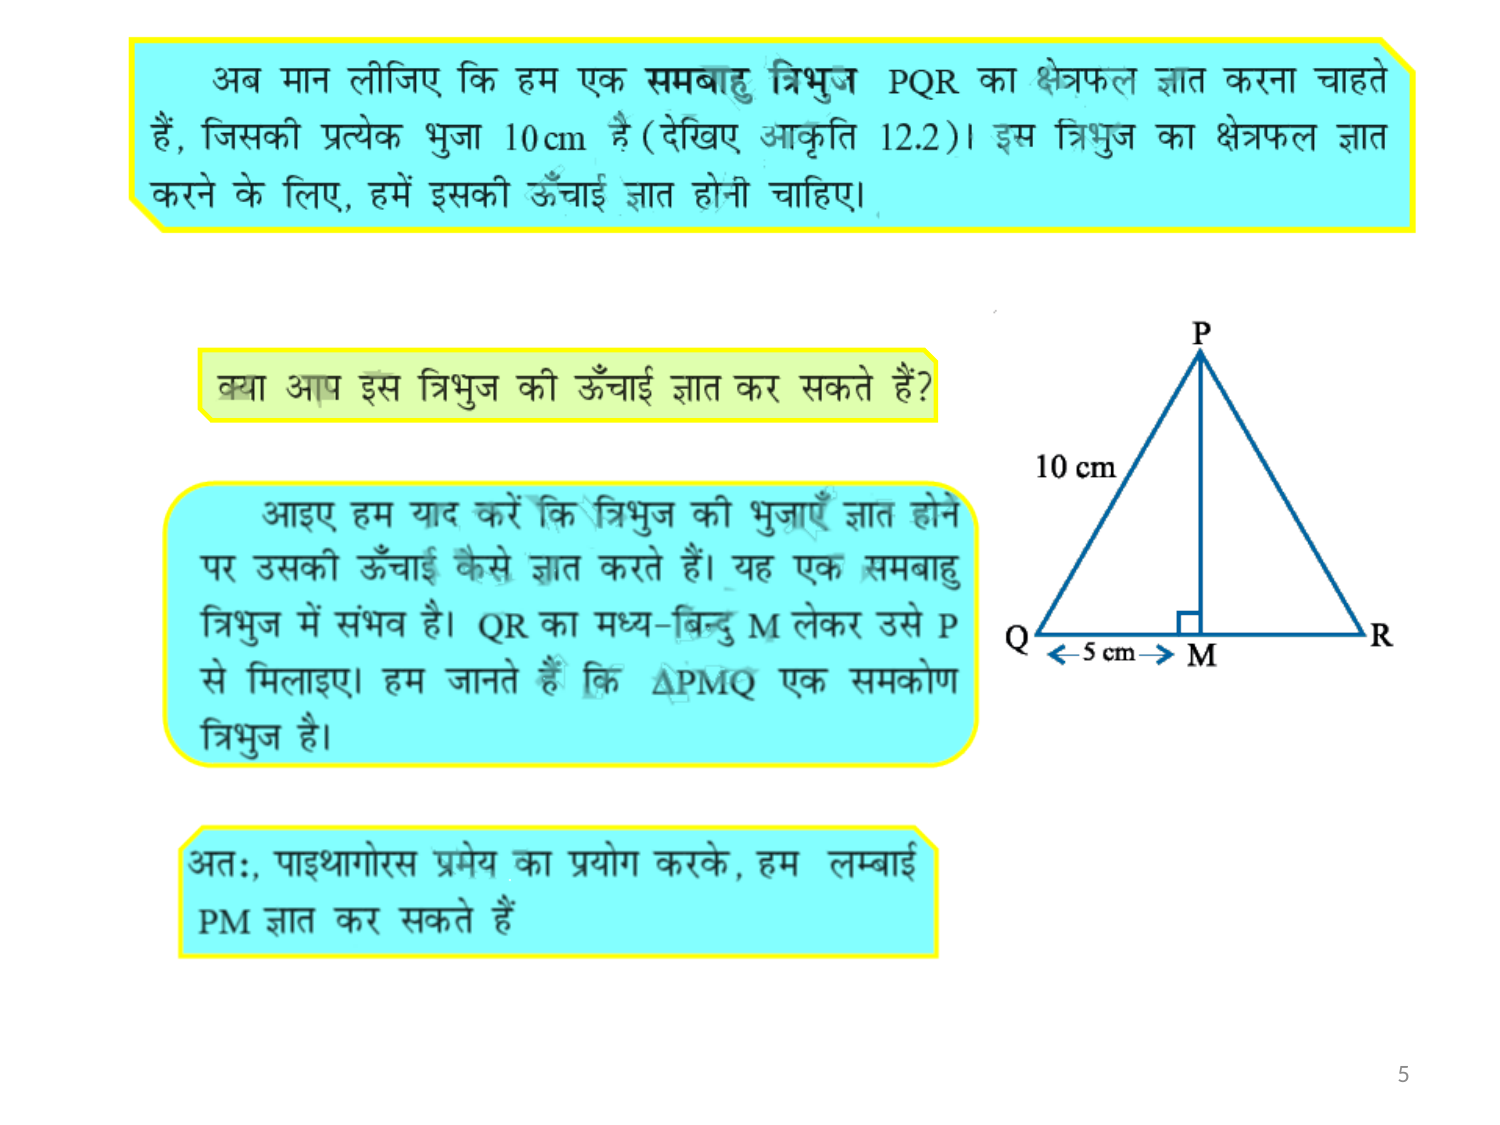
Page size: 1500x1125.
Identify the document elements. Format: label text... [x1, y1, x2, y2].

picture [199, 349, 937, 421]
picture [99, 12, 1446, 279]
picture [162, 812, 979, 991]
slide_number 5 [1074, 1042, 1425, 1103]
picture [162, 290, 1419, 773]
